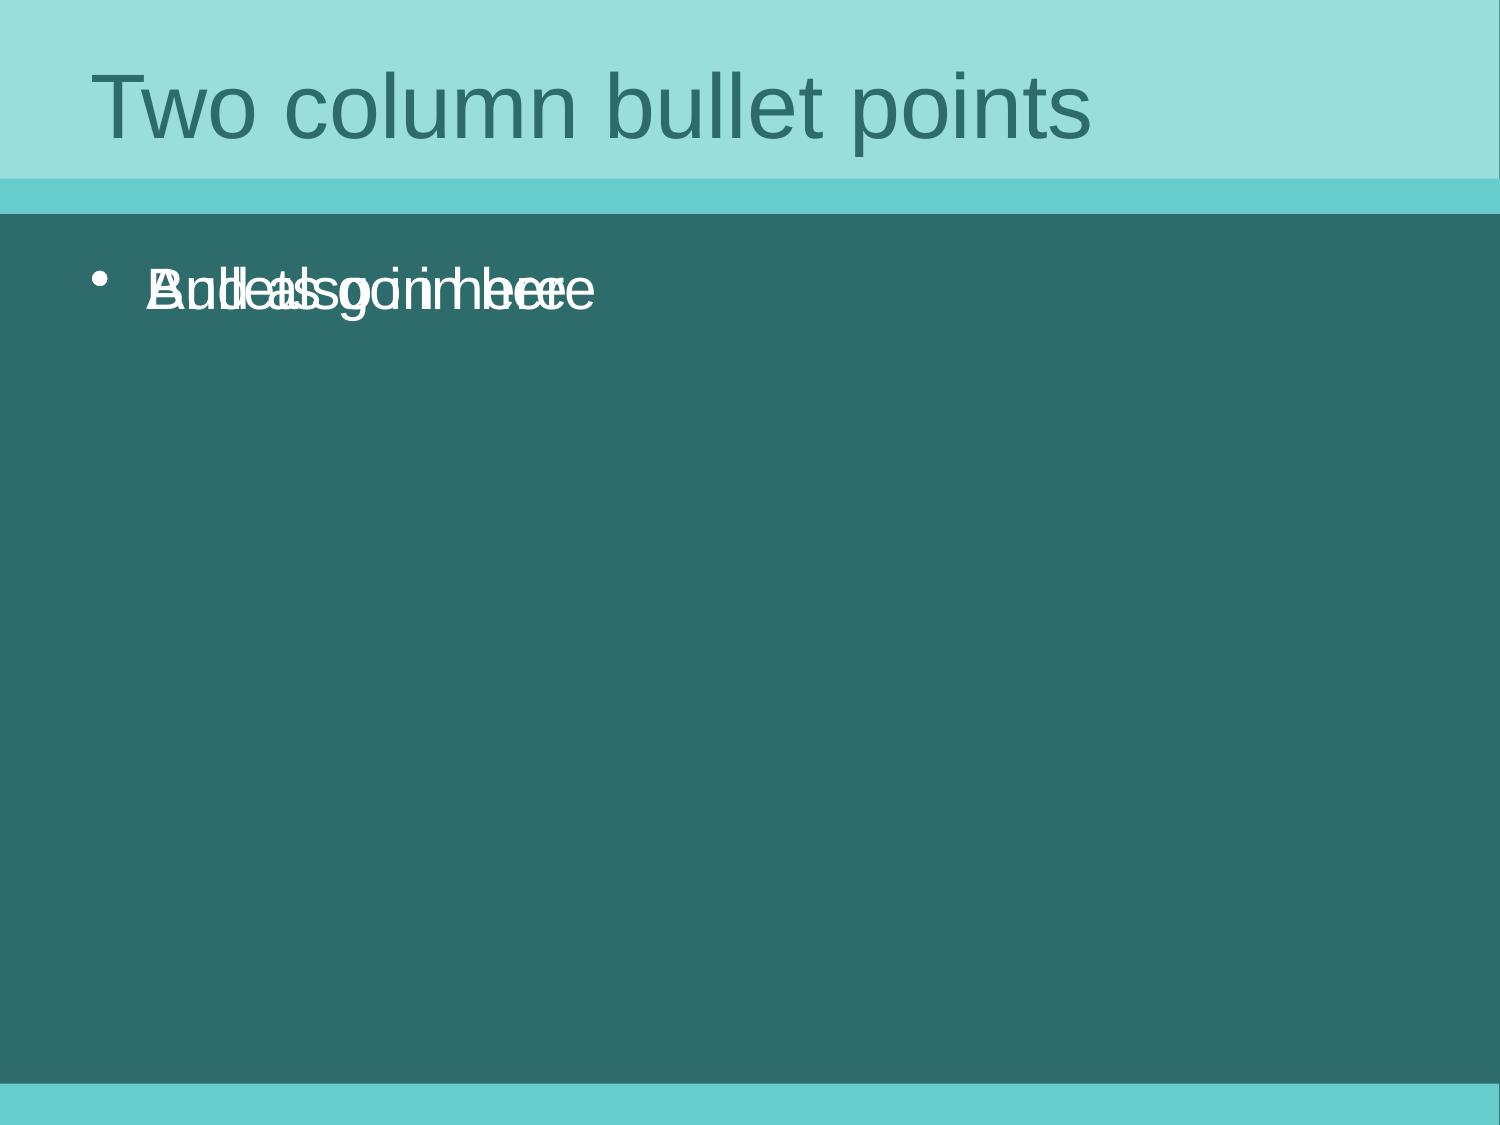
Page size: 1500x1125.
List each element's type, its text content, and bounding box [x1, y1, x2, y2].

list And also in here [75, 243, 1436, 1000]
title Two column bullet points [75, 42, 1436, 161]
